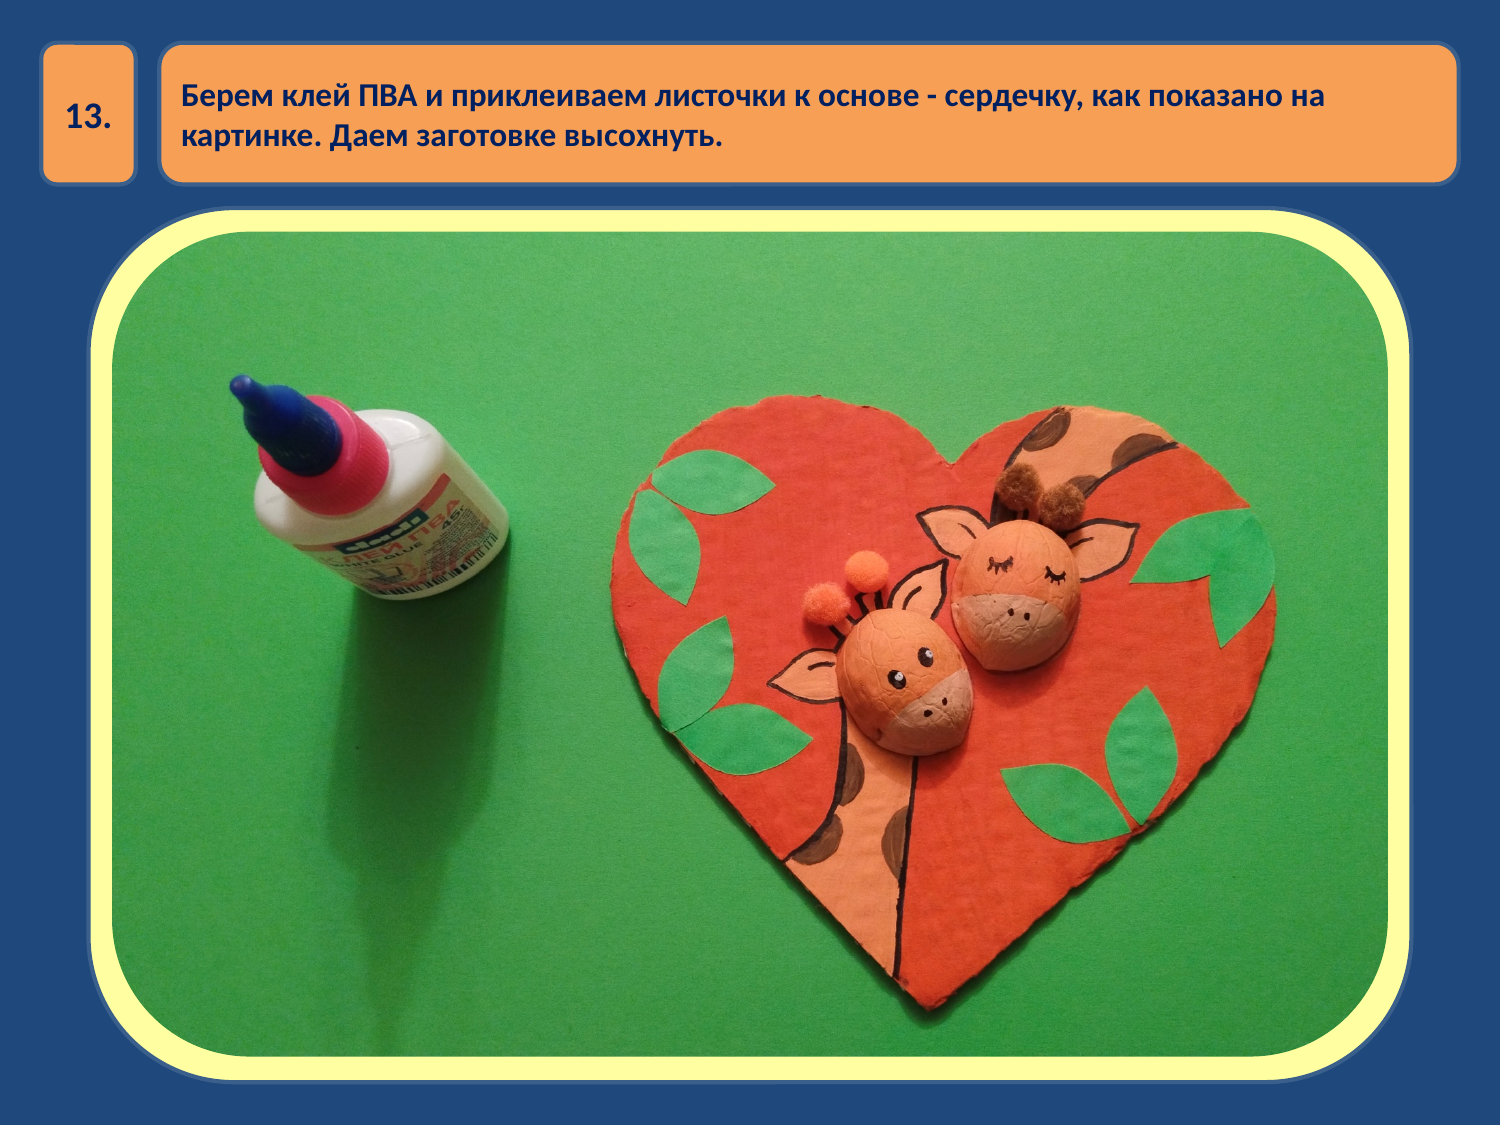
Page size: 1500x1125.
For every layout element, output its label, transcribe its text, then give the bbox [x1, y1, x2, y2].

picture [111, 231, 1389, 1057]
text_box [1393, 278, 1414, 1012]
text_box [153, 205, 1347, 230]
text_box [86, 280, 106, 1011]
text_box [161, 1065, 1339, 1085]
text_box Берем клей ПВА и приклеиваем листочки к основе - сердечку, как показано на картинке. Даем заготовке высохнуть. [157, 40, 1461, 187]
text_box 13. [39, 40, 138, 187]
